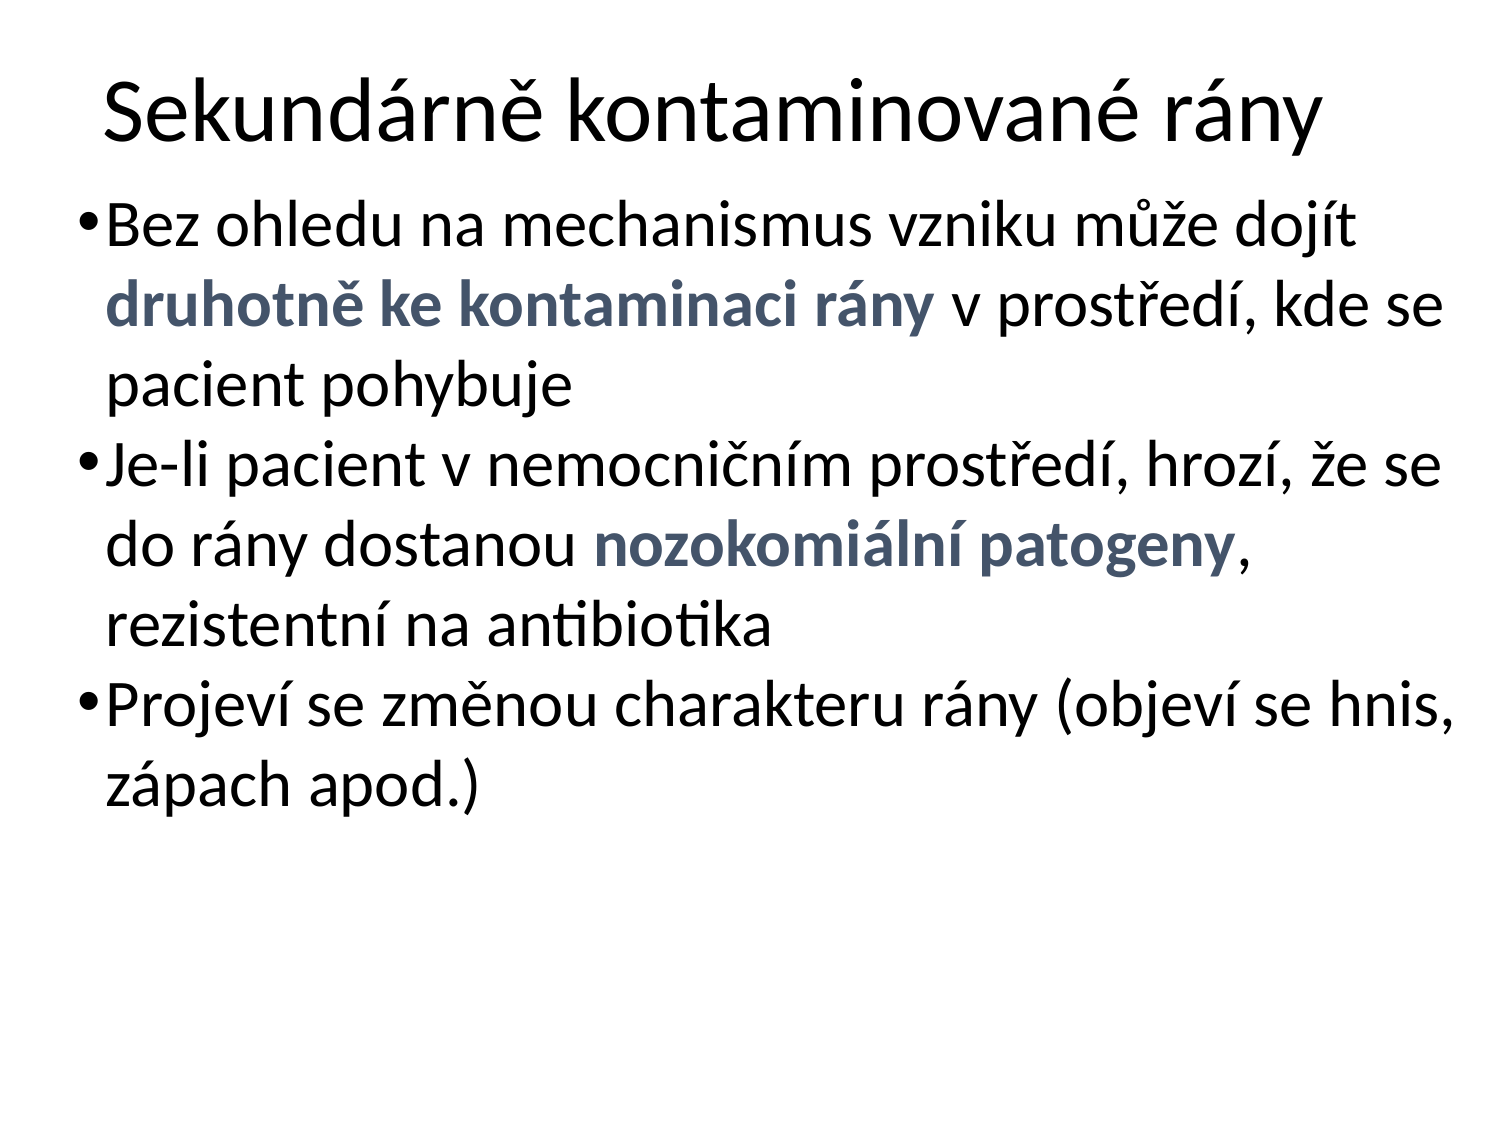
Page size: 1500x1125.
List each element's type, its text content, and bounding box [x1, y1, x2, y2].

title Sekundárně kontaminované rány [87, 42, 1500, 168]
list Bez ohledu na mechanismus vzniku může dojít druhotně ke kontaminaci rány v prostředí, kde se pacient pohybuje Je-li pacient v nemocničním prostředí, hrozí, že se do rány dostanou nozokomiální patogeny, rezistentní na antibiotika Projeví se změnou charakteru rány (objeví se hnis, zápach apod.) [62, 172, 1500, 1061]
